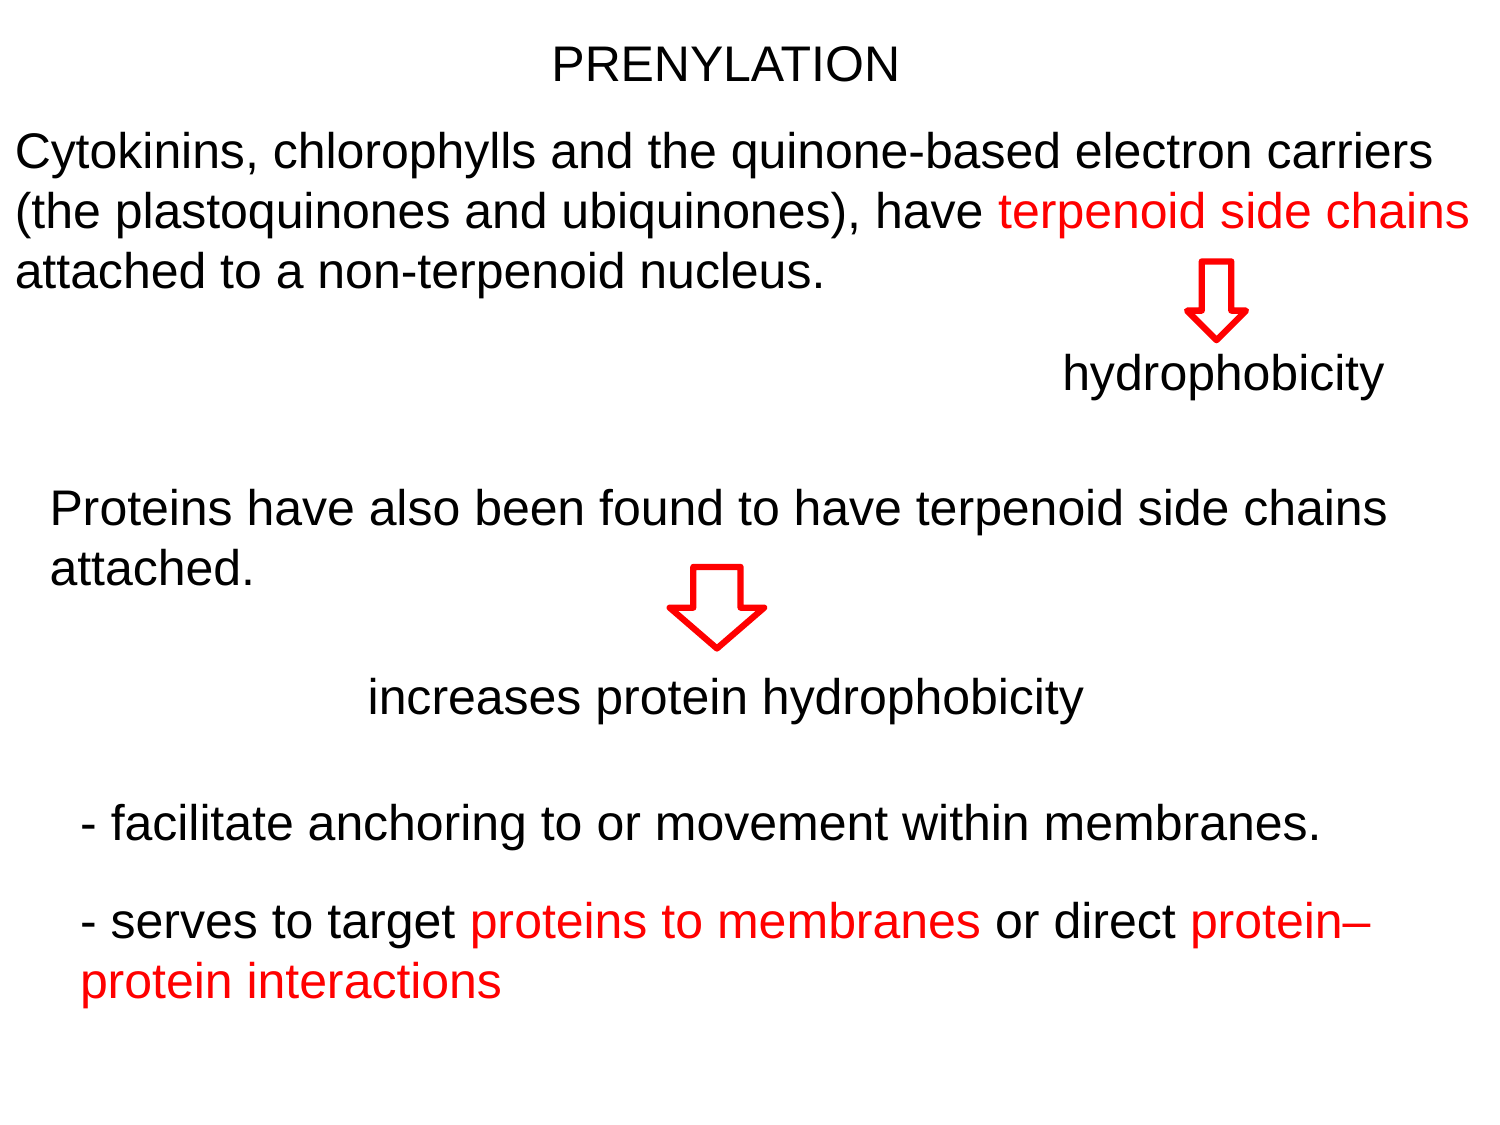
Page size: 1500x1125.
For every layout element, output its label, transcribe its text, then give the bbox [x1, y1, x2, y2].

text_box Cytokinins, chlorophylls and the quinone-based electron carriers (the plastoquinones and ubiquinones), have terpenoid side chains attached to a non-terpenoid nucleus. [0, 111, 1489, 307]
text_box - facilitate anchoring to or movement within membranes. [65, 782, 1465, 858]
text_box [1187, 261, 1247, 333]
text_box [669, 566, 765, 649]
text_box - serves to target proteins to membranes or direct protein–protein interactions [65, 881, 1460, 1017]
text_box PRENYLATION [536, 24, 916, 99]
text_box hydrophobicity [1047, 333, 1400, 408]
text_box increases protein hydrophobicity [352, 656, 1100, 732]
text_box Proteins have also been found to have terpenoid side chains attached. [34, 467, 1465, 603]
